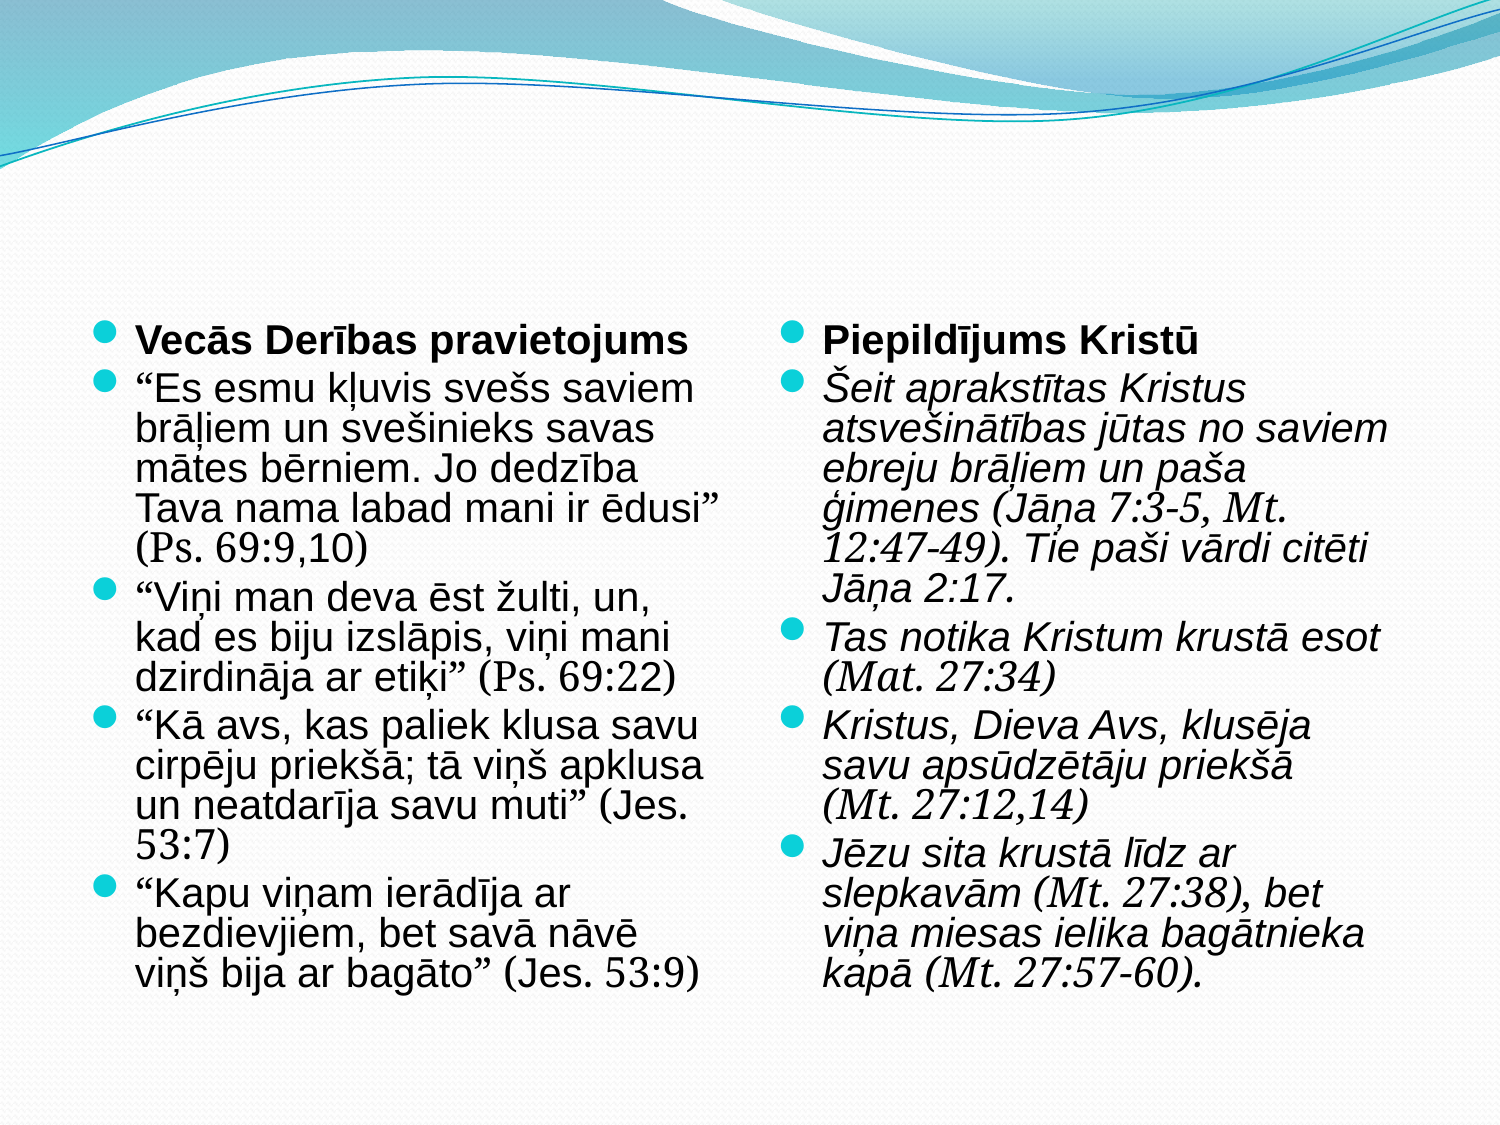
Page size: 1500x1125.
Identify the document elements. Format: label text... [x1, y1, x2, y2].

list Piepildījums Kristū Šeit aprakstītas Kristus atsvešinātības jūtas no saviem ebreju brāļiem un paša ģimenes (Jāņa 7:3-5, Mt. 12:47-49). Tie paši vārdi citēti Jāņa 2:17. Tas notika Kristum krustā esot (Mat. 27:34) Kristus, Dieva Avs, klusēja savu apsūdzētāju priekšā (Mt. 27:12,14) Jēzu sita krustā līdz ar slepkavām (Mt. 27:38), bet viņa miesas ielika bagātnieka kapā (Mt. 27:57-60). [762, 314, 1426, 1043]
list Vecās Derības pravietojums “Es esmu kļuvis svešs saviem brāļiem un svešinieks savas mātes bērniem. Jo dedzība Tava nama labad mani ir ēdusi” (Ps. 69:9,10) “Viņi man deva ēst žulti, un, kad es biju izslāpis, viņi mani dzirdināja ar etiķi” (Ps. 69:22) “Kā avs, kas paliek klusa savu cirpēju priekšā; tā viņš apklusa un neatdarīja savu muti” (Jes. 53:7) “Kapu viņam ierādīja ar bezdievjiem, bet savā nāvē viņš bija ar bagāto” (Jes. 53:9) [74, 314, 738, 1043]
